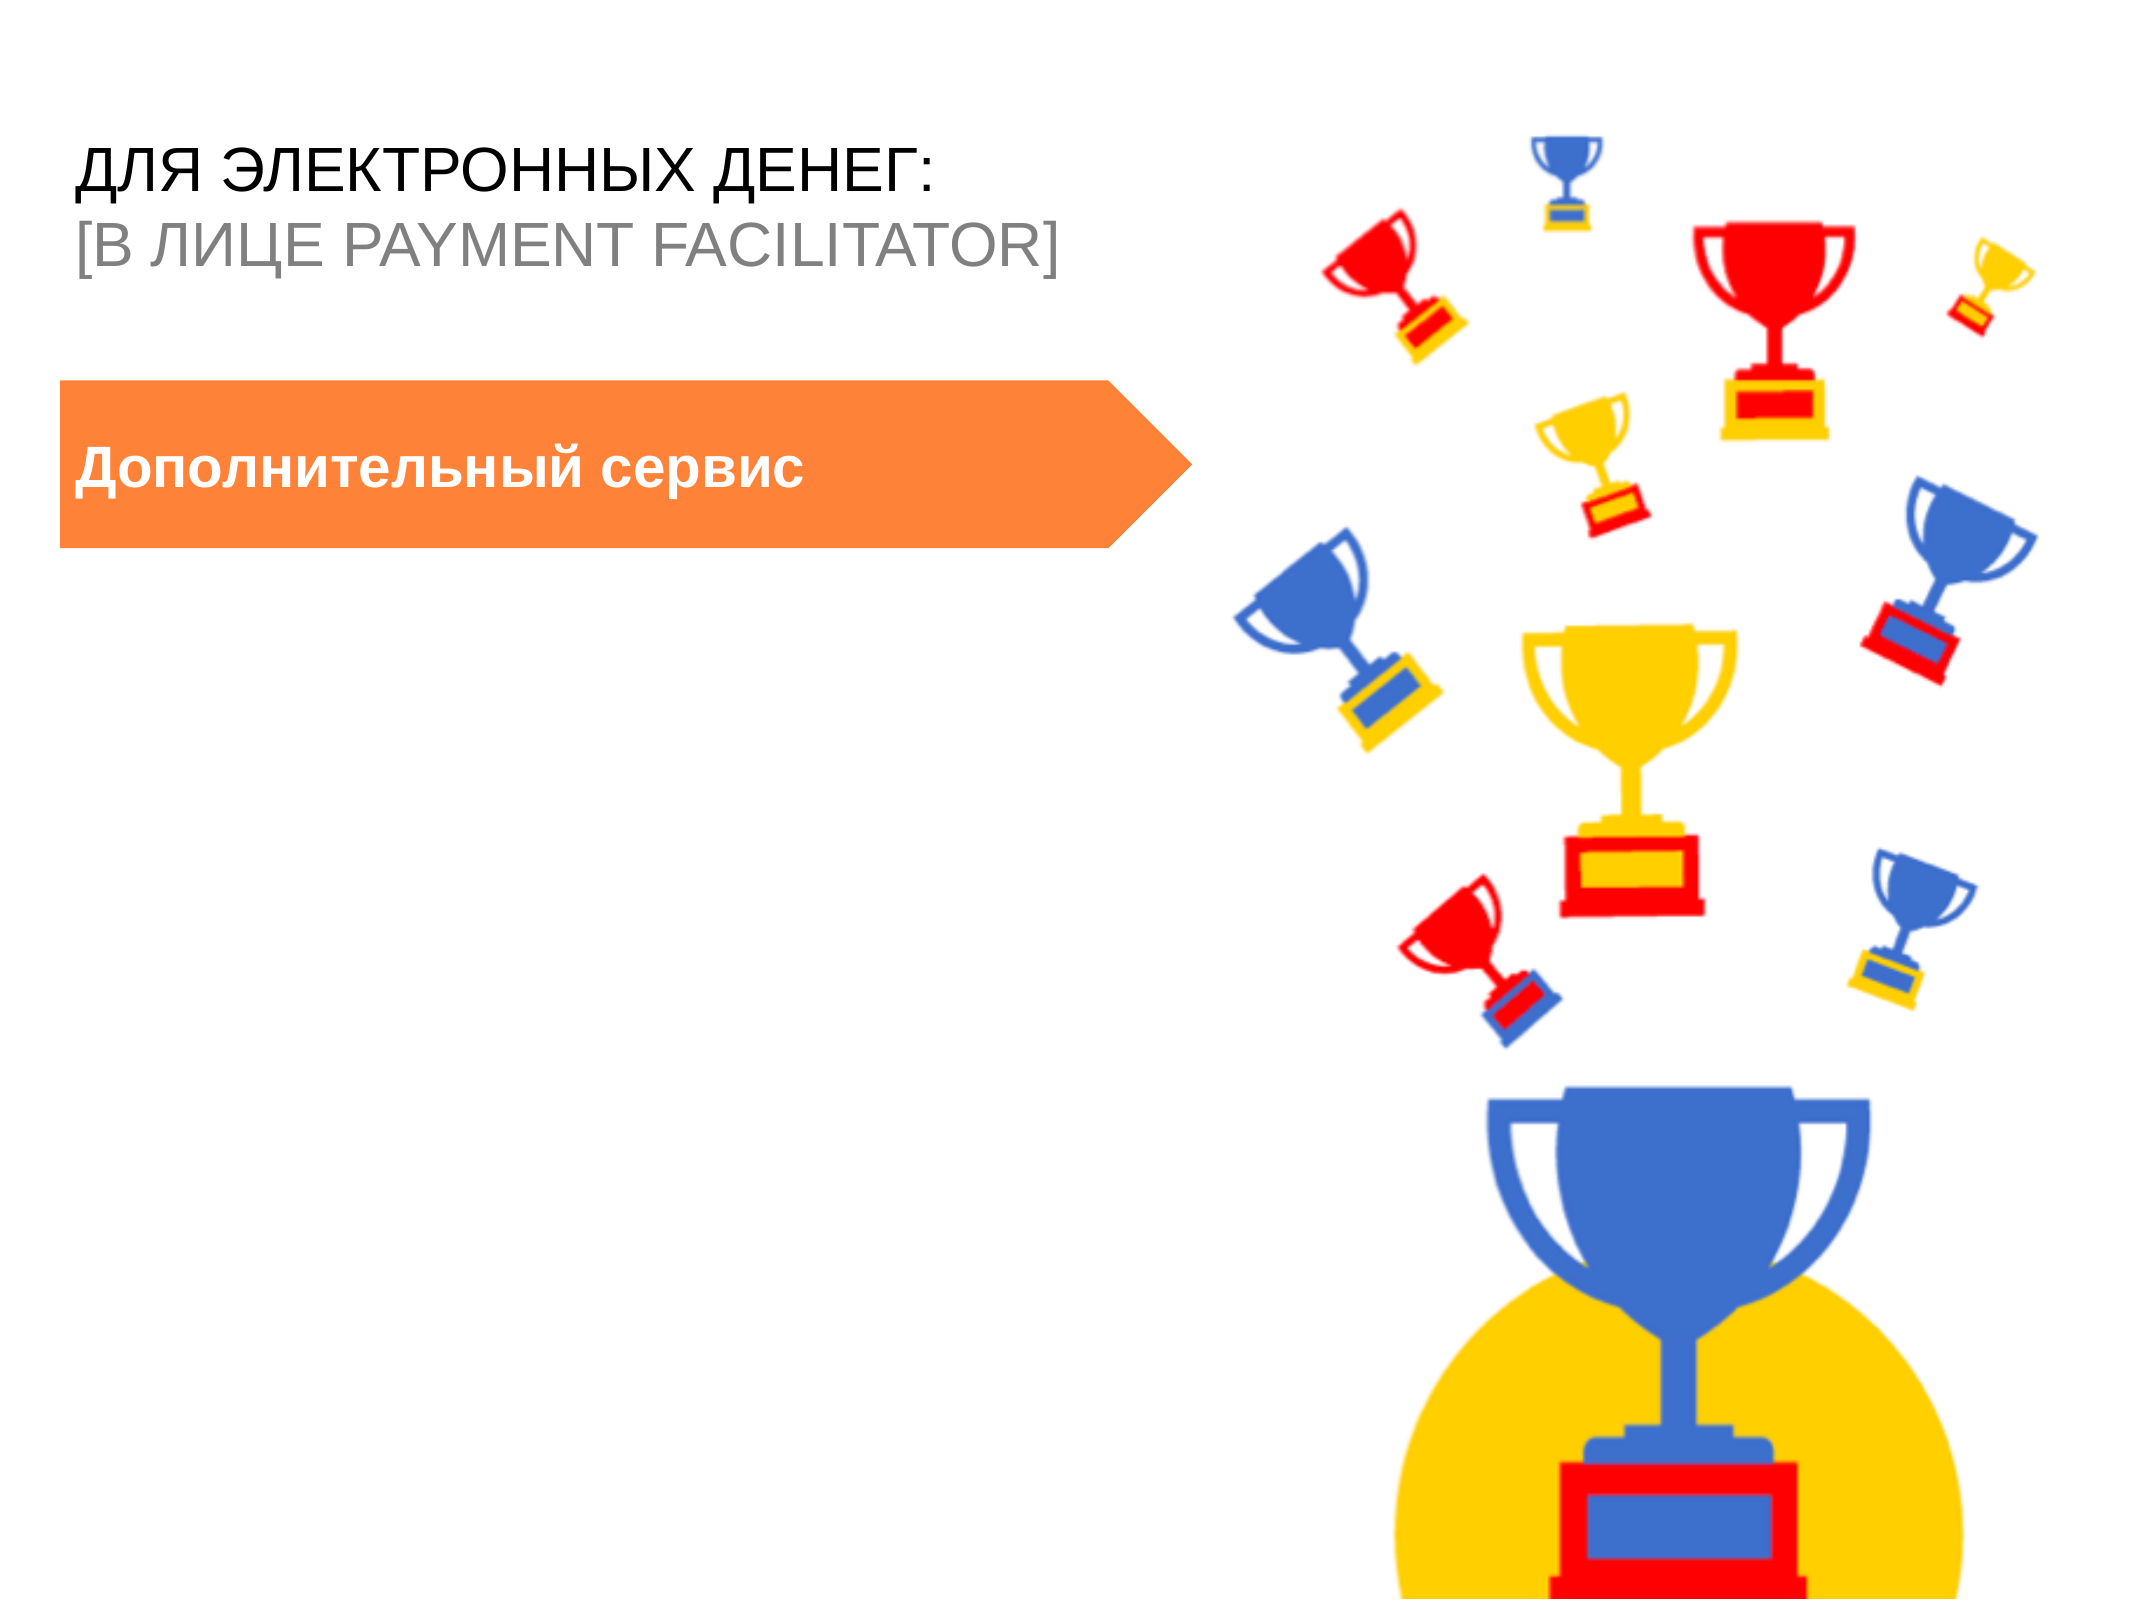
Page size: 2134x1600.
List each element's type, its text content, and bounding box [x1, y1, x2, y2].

text_box Дополнительный сервис [59, 379, 1192, 549]
picture [1192, 128, 2128, 1599]
text_box ДЛЯ ЭЛЕКТРОННЫХ ДЕНЕГ: [В ЛИЦЕ PAYMENT FACILITATOR] [60, 128, 211, 279]
